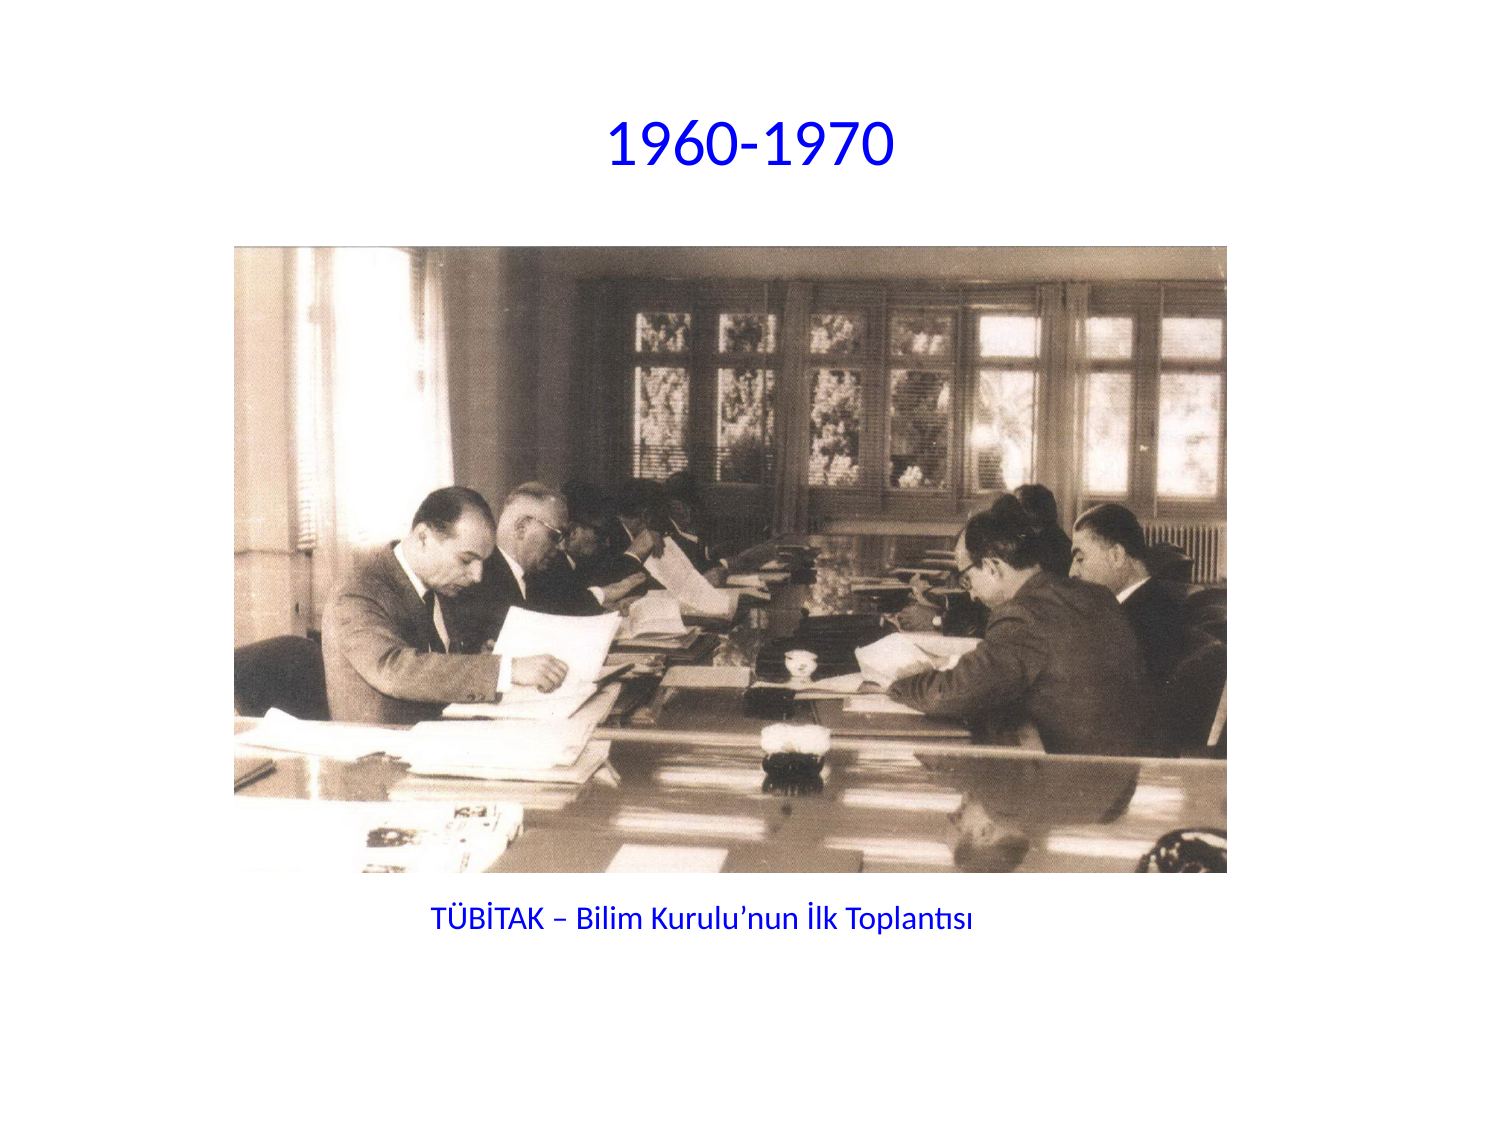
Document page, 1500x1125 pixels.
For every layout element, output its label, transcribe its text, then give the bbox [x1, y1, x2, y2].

title 1960-1970 [75, 45, 1425, 233]
text_box TÜBİTAK – Bilim Kurulu’nun İlk Toplantısı [371, 889, 1034, 944]
picture [234, 245, 1228, 873]
